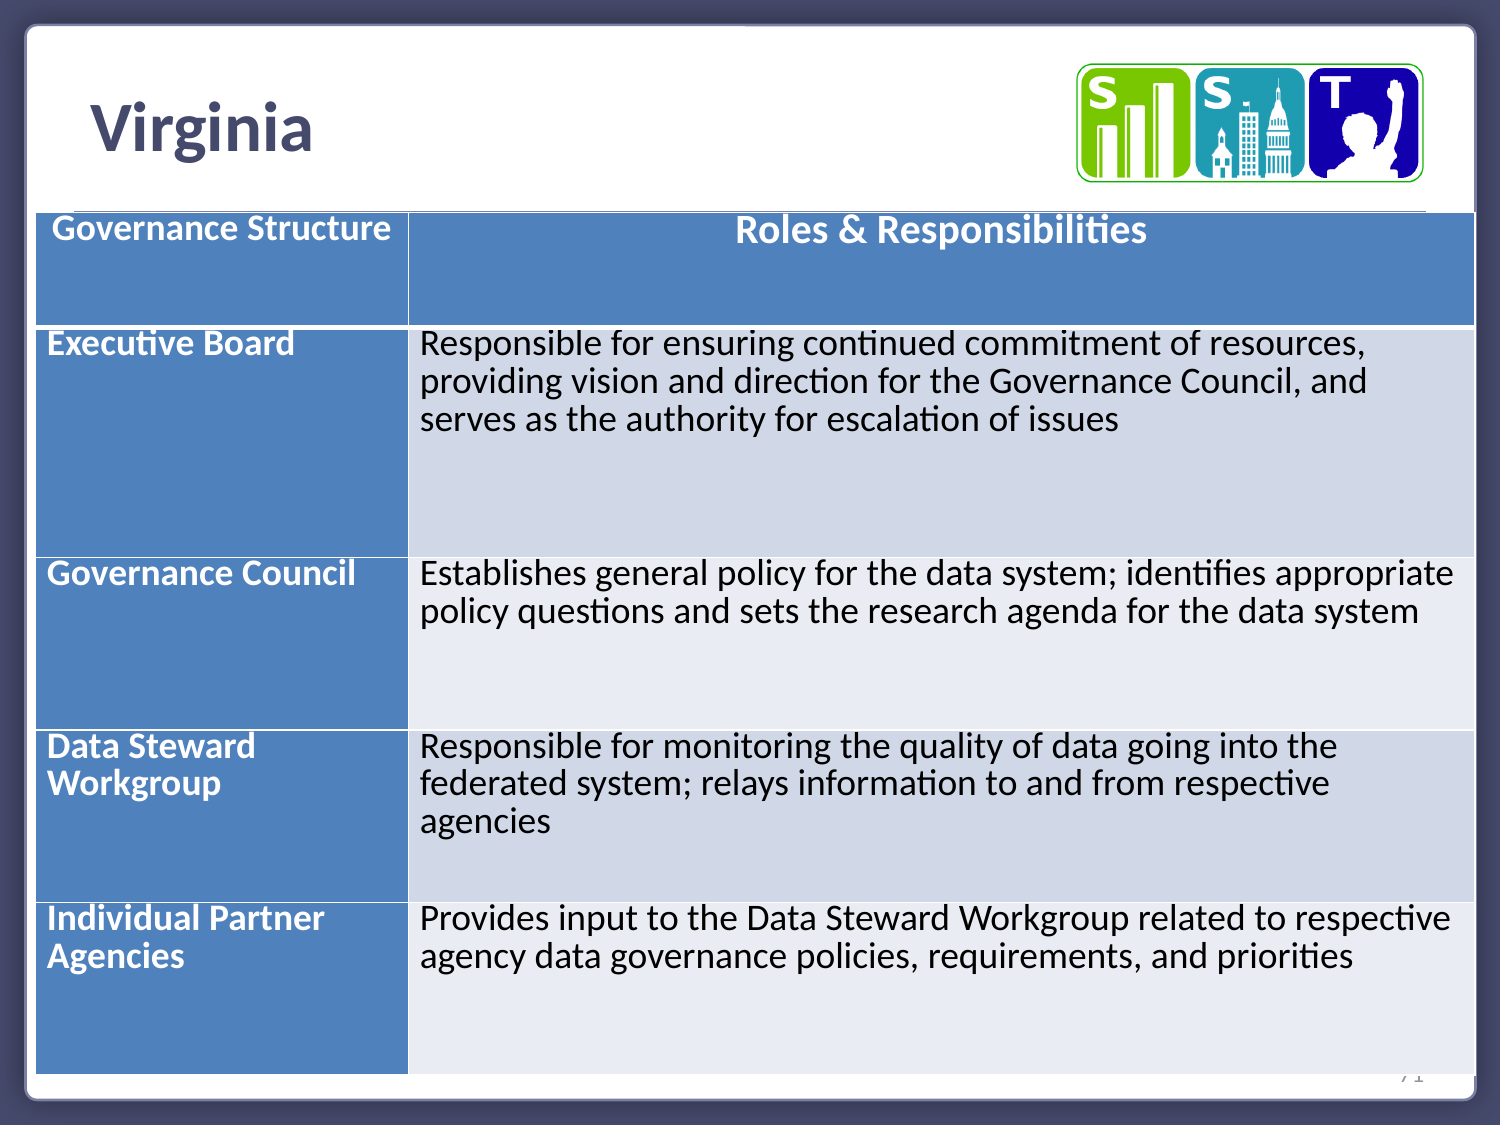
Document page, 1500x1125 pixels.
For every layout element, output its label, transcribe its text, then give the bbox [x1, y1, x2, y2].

table_cell Responsible for ensuring continued commitment of resources, providing vision and direction for the Governance Council, and serves as the authority for escalation of issues [409, 330, 1474, 557]
table_cell Governance Council [36, 558, 408, 729]
table_cell Individual Partner Agencies [36, 903, 408, 1074]
table_cell Provides input to the Data Steward Workgroup related to respective agency data governance policies, requirements, and priorities [409, 903, 1474, 1074]
table_cell Responsible for monitoring the quality of data going into the federated system; relays information to and from respective agencies [409, 731, 1474, 902]
table_cell Establishes general policy for the data system; identifies appropriate policy questions and sets the research agenda for the data system [409, 558, 1474, 729]
slide_number 71 [1089, 1042, 1440, 1103]
text_box Virginia [74, 37, 1425, 210]
table_cell Executive Board [36, 330, 408, 557]
table_header Governance Structure [36, 213, 408, 325]
table_header Roles & Responsibilities [409, 213, 1474, 325]
table_cell Data Steward Workgroup [36, 731, 408, 902]
